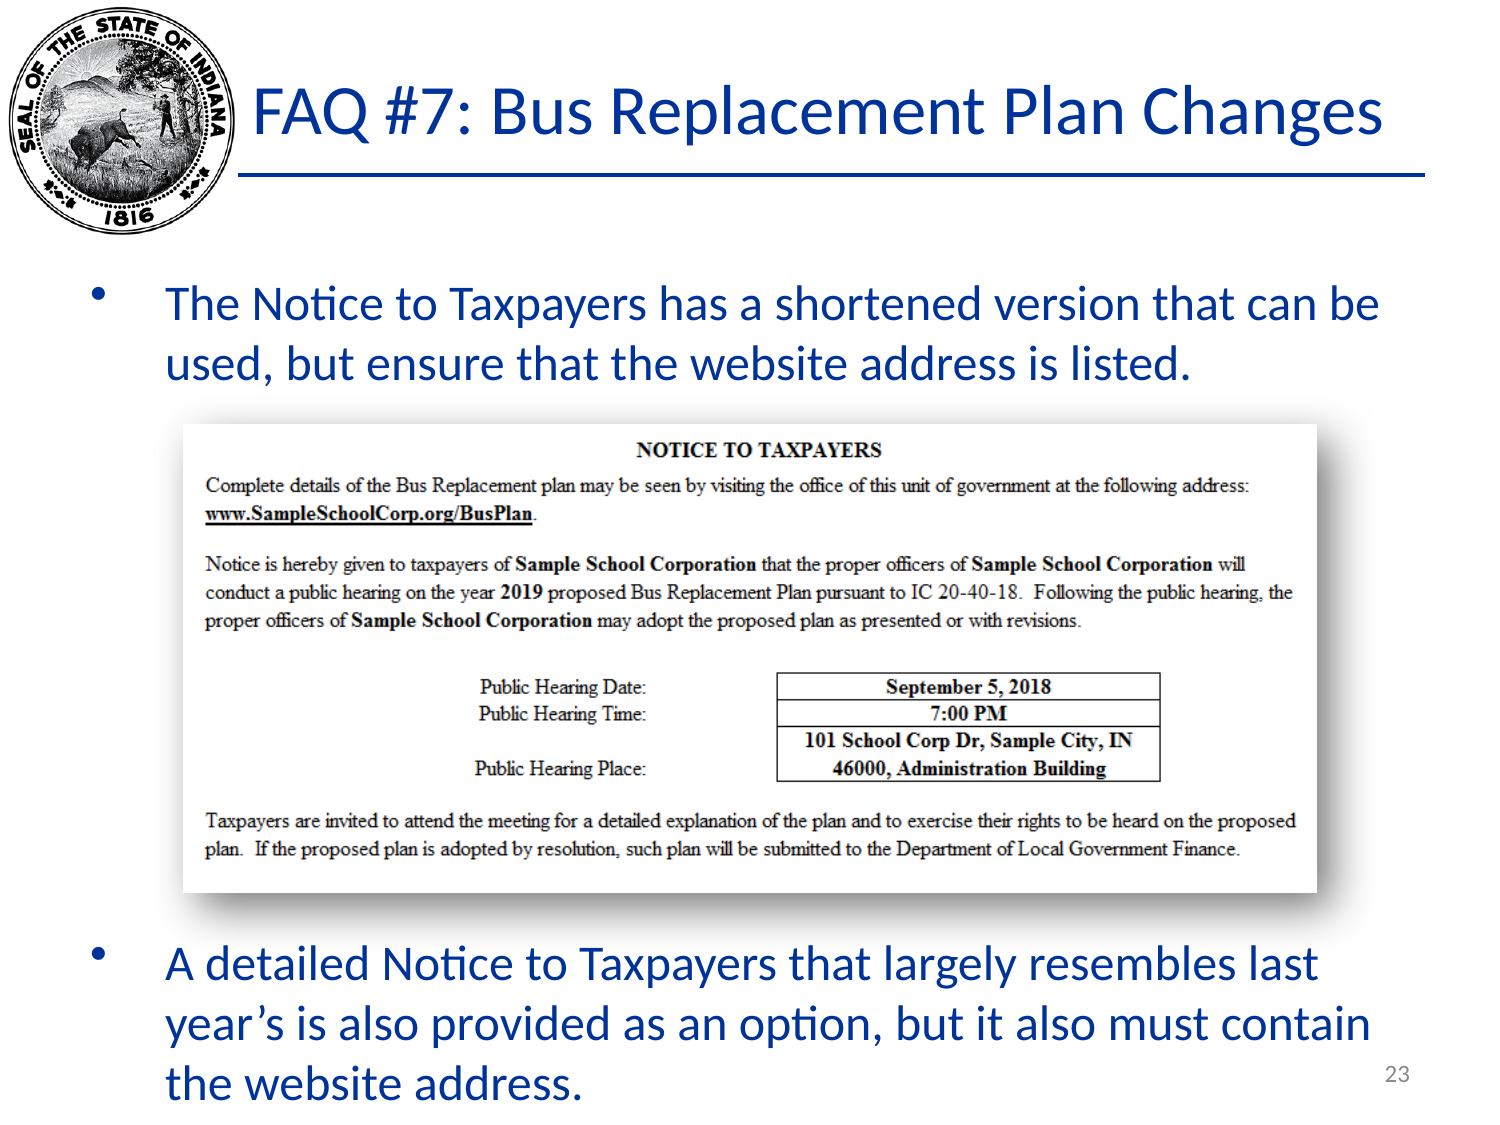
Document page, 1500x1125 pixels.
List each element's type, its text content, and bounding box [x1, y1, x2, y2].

title FAQ #7: Bus Replacement Plan Changes [237, 37, 1425, 175]
list The Notice to Taxpayers has a shortened version that can be used, but ensure that the website address is listed. A detailed Notice to Taxpayers that largely resembles last year’s is also provided as an option, but it also must contain the website address. [75, 262, 1425, 1005]
slide_number 23 [1074, 1042, 1425, 1103]
picture [183, 424, 1317, 894]
picture [6, 3, 238, 238]
